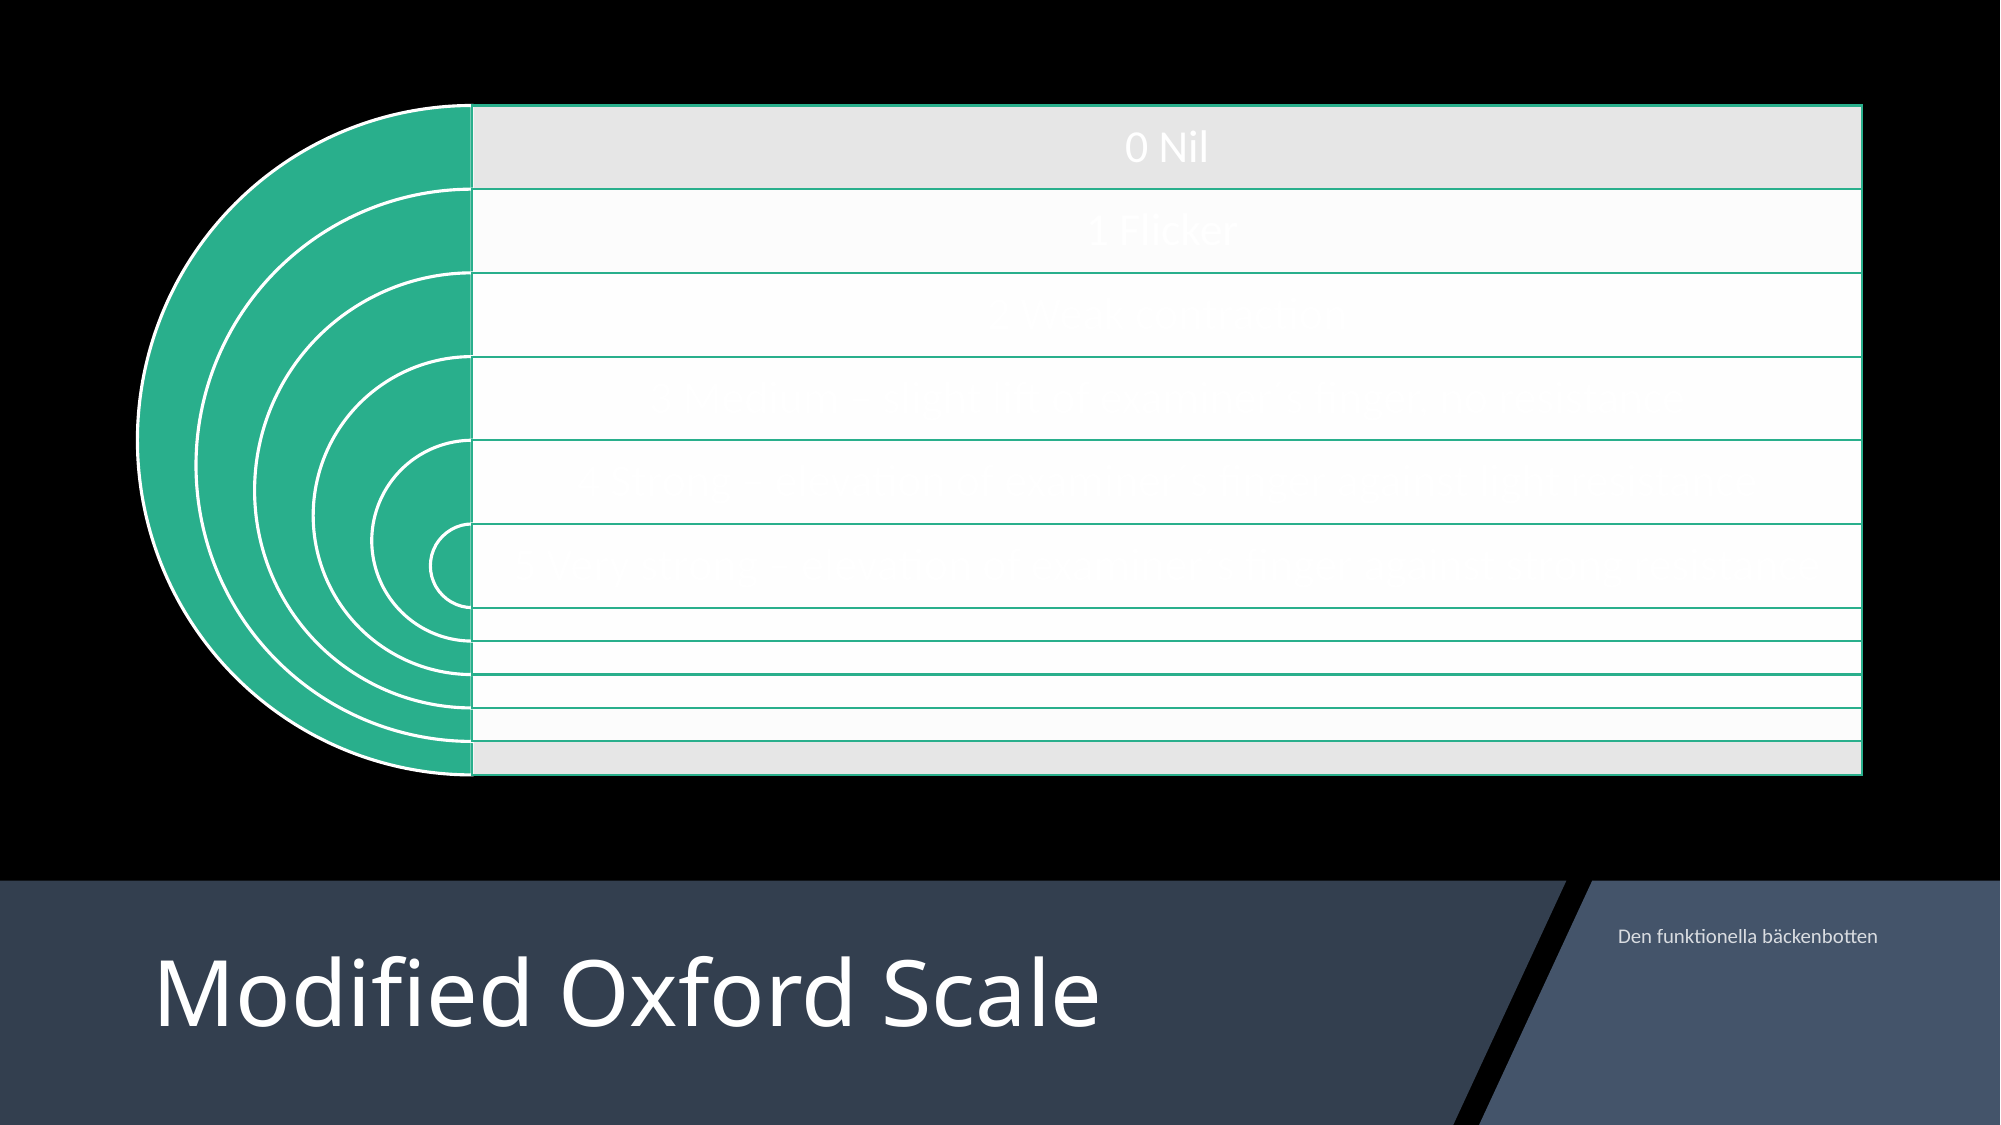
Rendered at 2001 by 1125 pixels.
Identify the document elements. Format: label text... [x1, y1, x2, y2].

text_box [137, 105, 1863, 775]
text_box [1477, 879, 2000, 1125]
footer Den funktionella bäckenbotten [1582, 907, 1894, 967]
text_box [0, 879, 1569, 1125]
title Modified Oxford Scale [137, 907, 1463, 1087]
